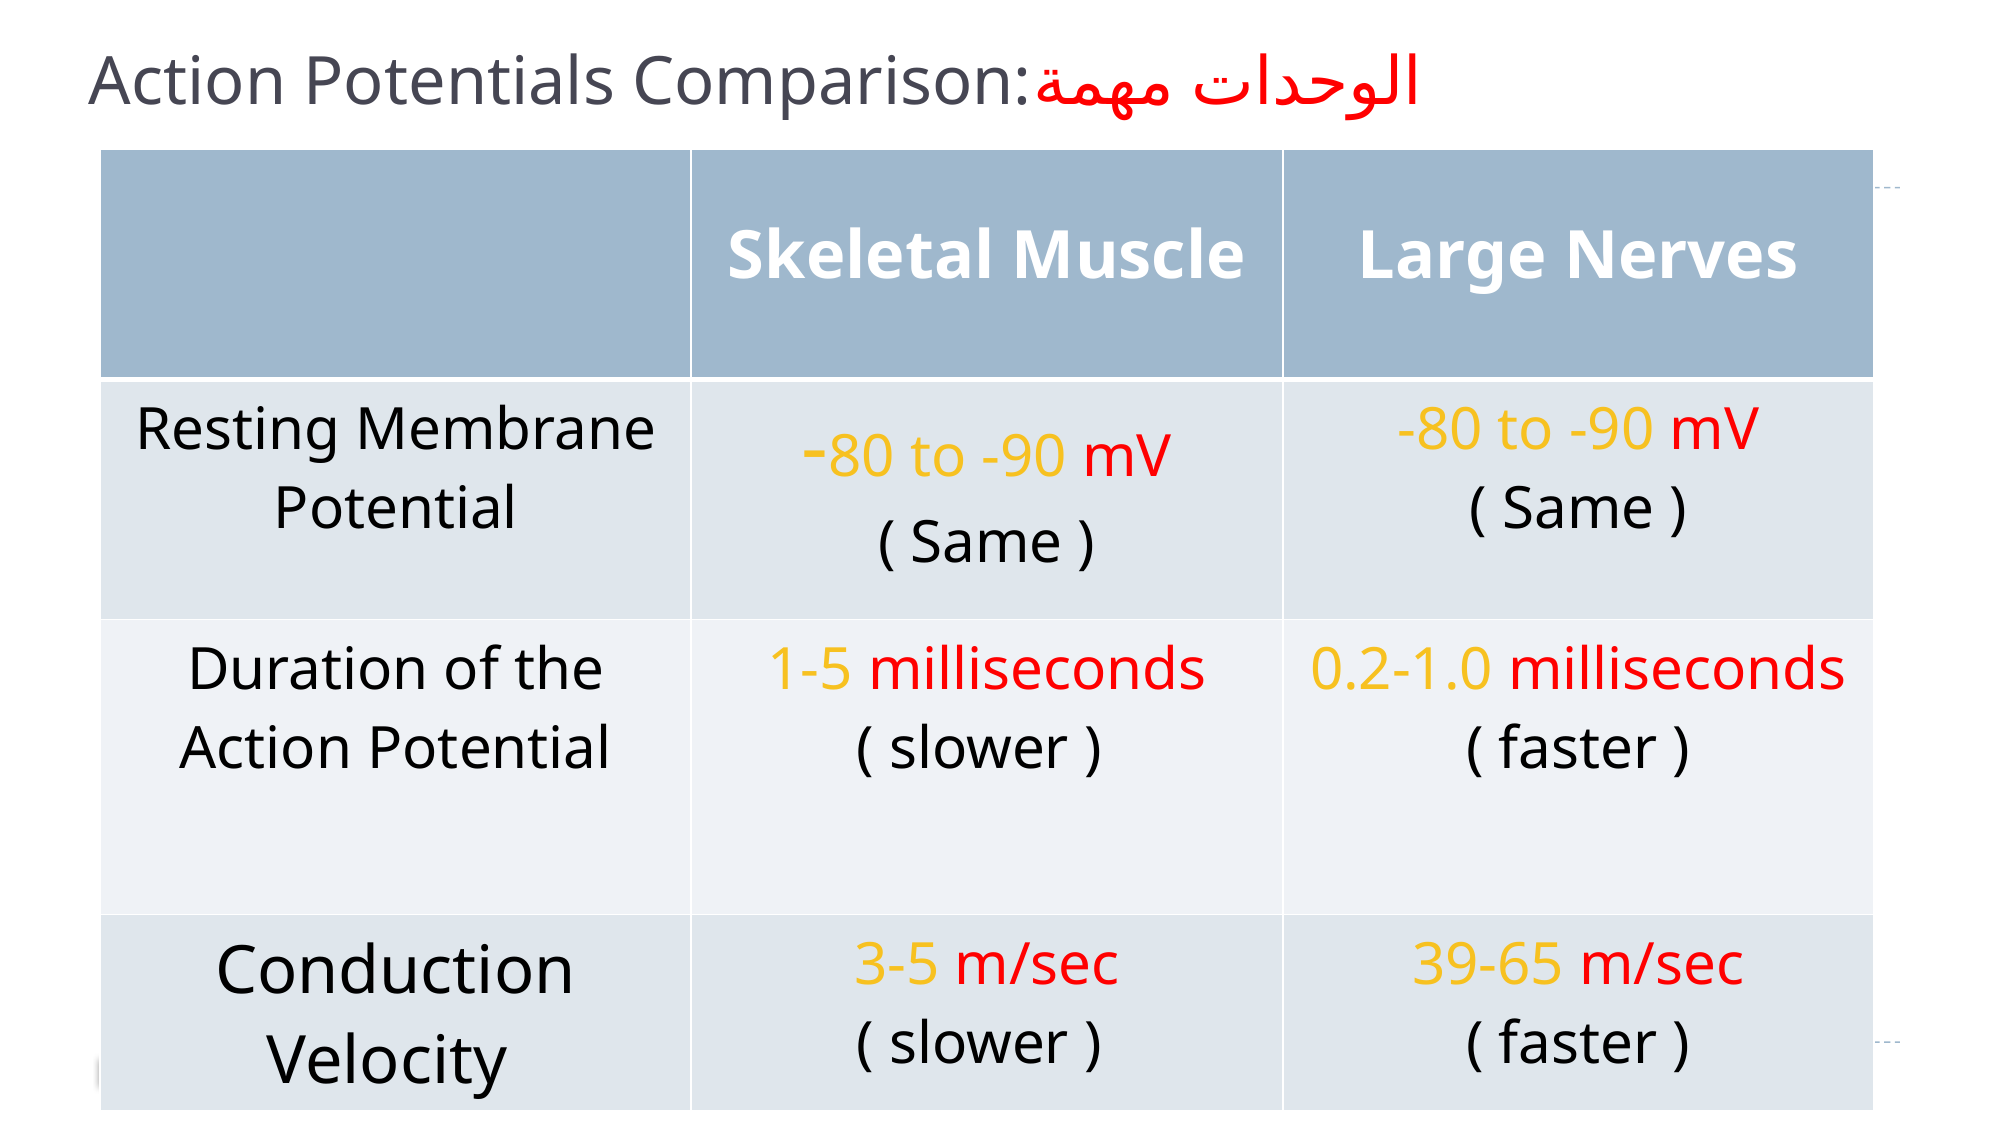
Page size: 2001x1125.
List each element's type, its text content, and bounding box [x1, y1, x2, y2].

table_cell 3-5 m/sec ( slower ) [692, 915, 1282, 1110]
table_cell Resting Membrane Potential [101, 382, 690, 619]
table_cell -80 to -90 mV ( Same ) [1284, 382, 1873, 619]
title Action Potentials Comparison:الوحدات مهمة [74, 3, 1875, 154]
table_header [101, 150, 690, 377]
table_cell Duration of the Action Potential [101, 620, 690, 914]
table_header Skeletal Muscle [692, 150, 1282, 377]
table_cell 39-65 m/sec ( faster ) [1284, 915, 1873, 1110]
slide_number 12 [133, 1042, 568, 1103]
table_header Large Nerves [1284, 150, 1873, 377]
table_cell Conduction Velocity [101, 915, 690, 1110]
table_cell 1-5 milliseconds ( slower ) [692, 620, 1282, 914]
table_cell 0.2-1.0 milliseconds ( faster ) [1284, 620, 1873, 914]
table_cell -80 to -90 mV ( Same ) [692, 382, 1282, 619]
